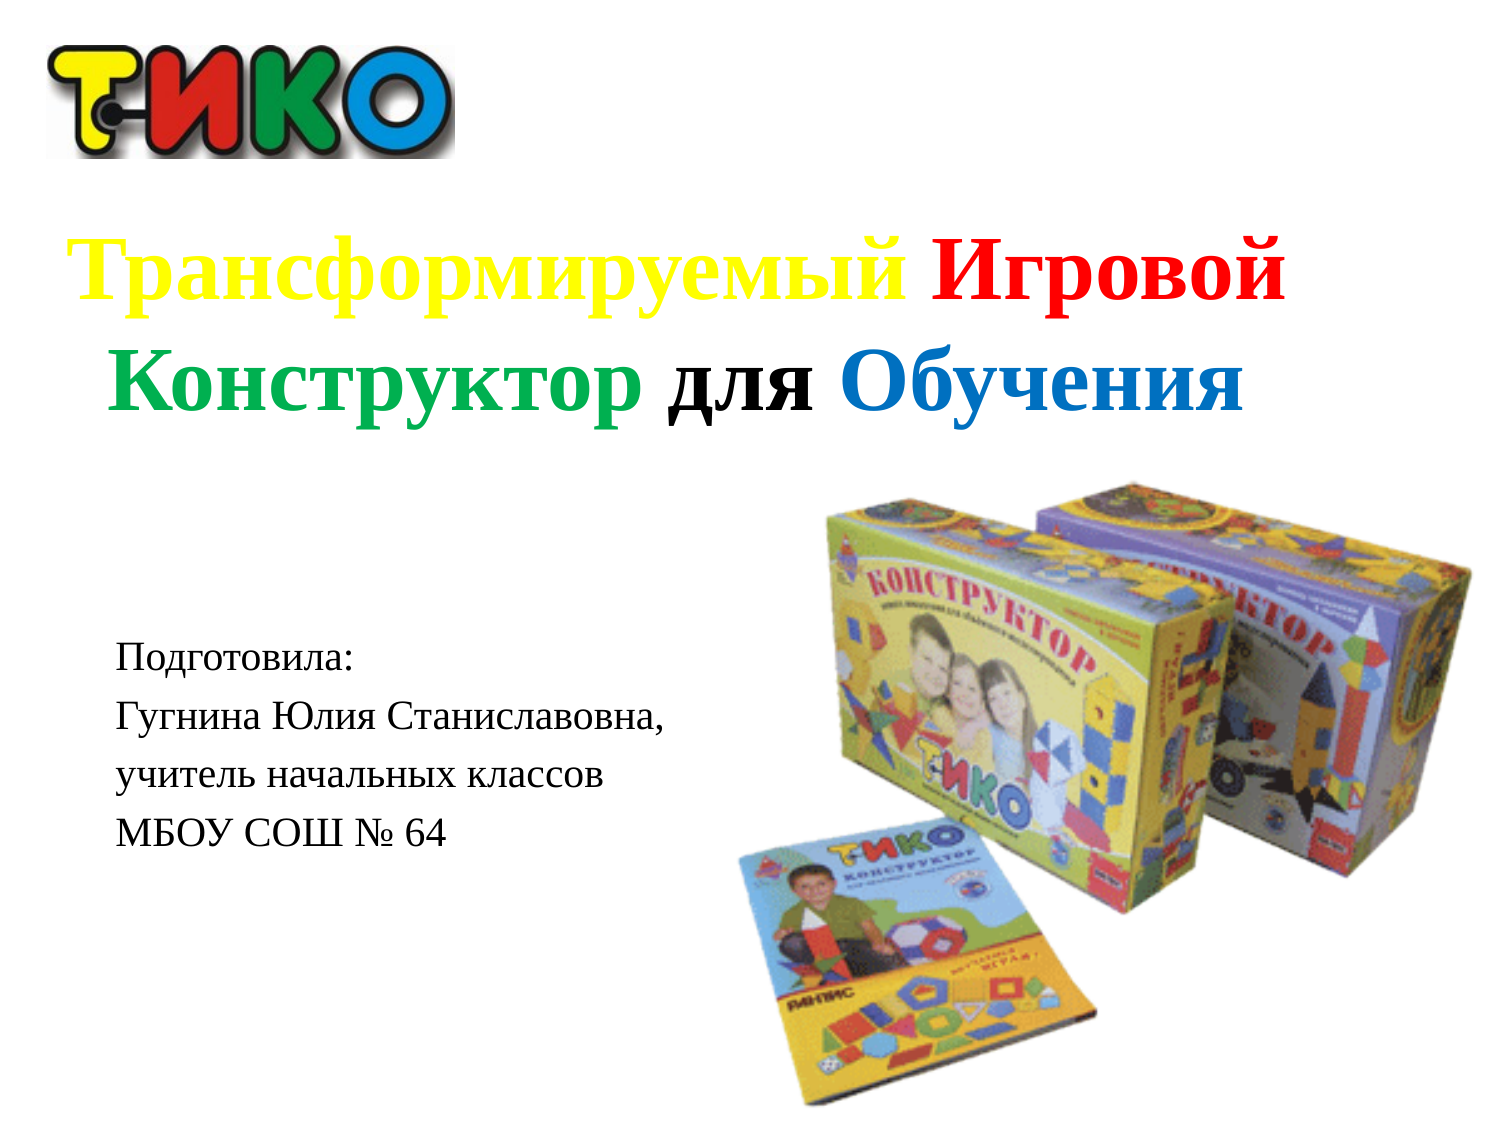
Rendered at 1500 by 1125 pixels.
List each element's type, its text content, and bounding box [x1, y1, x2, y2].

picture [46, 45, 455, 160]
subtitle Подготовила: Гугнина Юлия Станиславовна, учитель начальных классов МБОУ СОШ № 64 [100, 621, 725, 910]
picture [730, 468, 1482, 1122]
title Трансформируемый Игровой Конструктор для Обучения [51, 137, 1326, 500]
